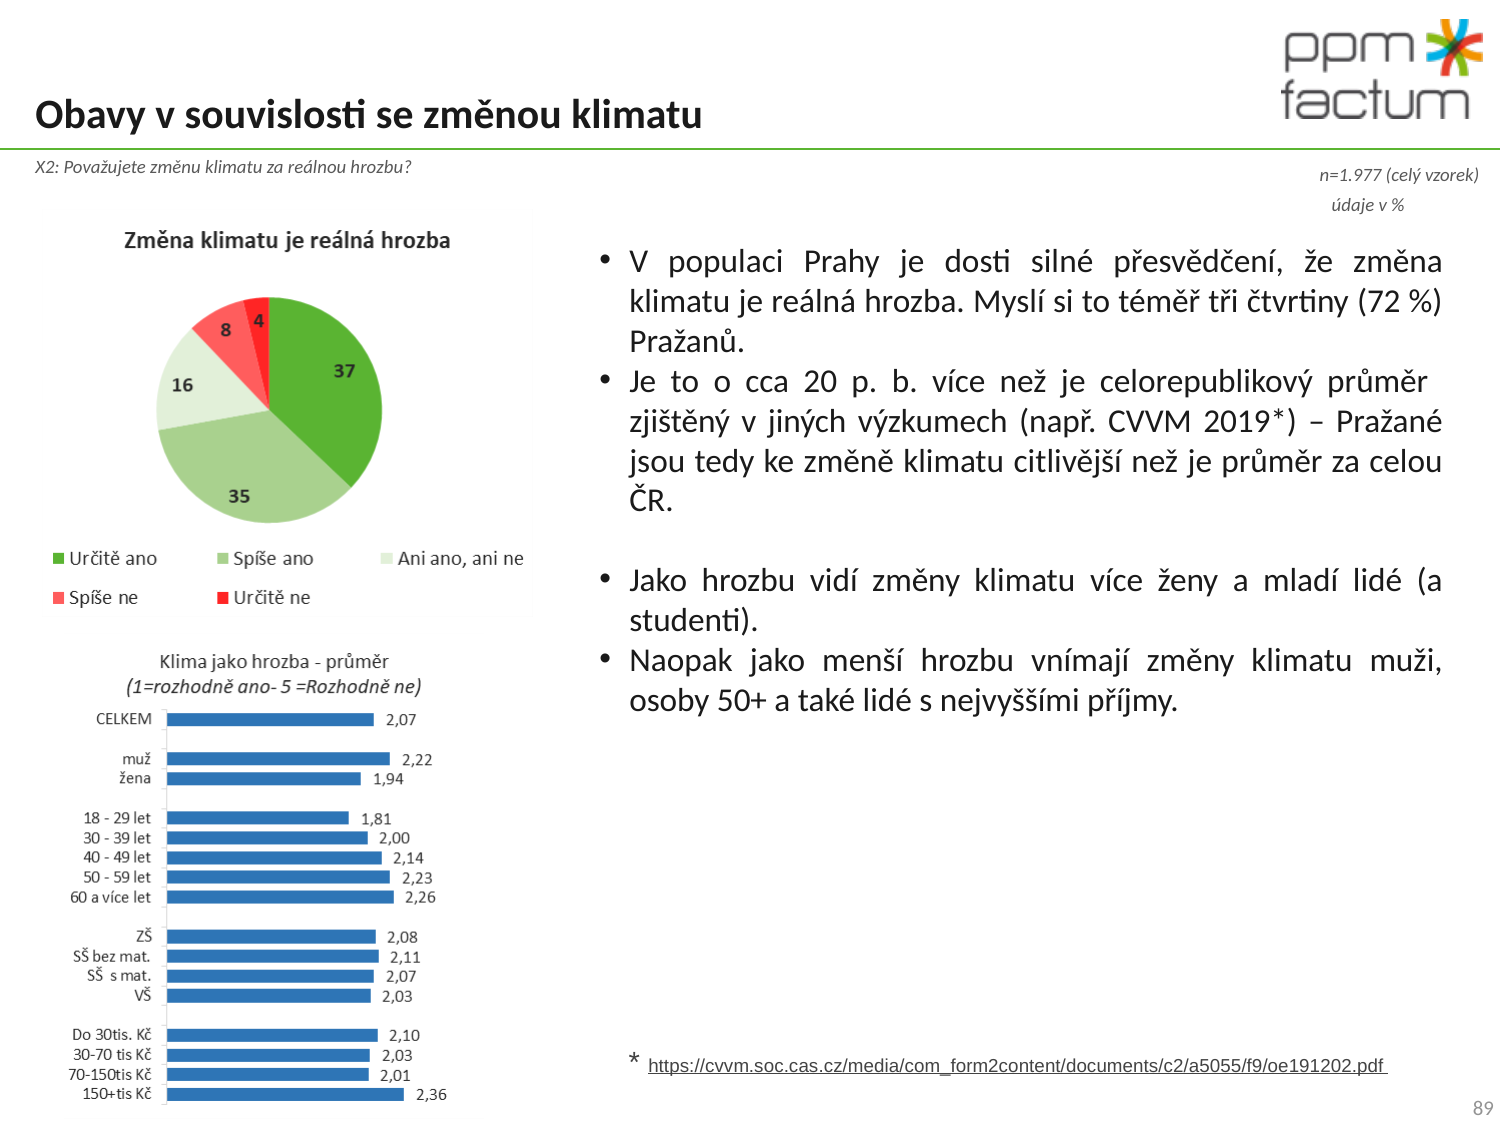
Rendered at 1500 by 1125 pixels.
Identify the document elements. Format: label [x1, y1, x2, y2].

title [29, 19, 1270, 138]
slide_number [1335, 1094, 1494, 1120]
text_box [584, 231, 1459, 740]
picture [64, 632, 485, 1120]
list [29, 154, 1116, 178]
picture [40, 207, 534, 618]
text_box [613, 1035, 1418, 1086]
text_box [1116, 154, 1494, 223]
picture [1281, 19, 1483, 119]
